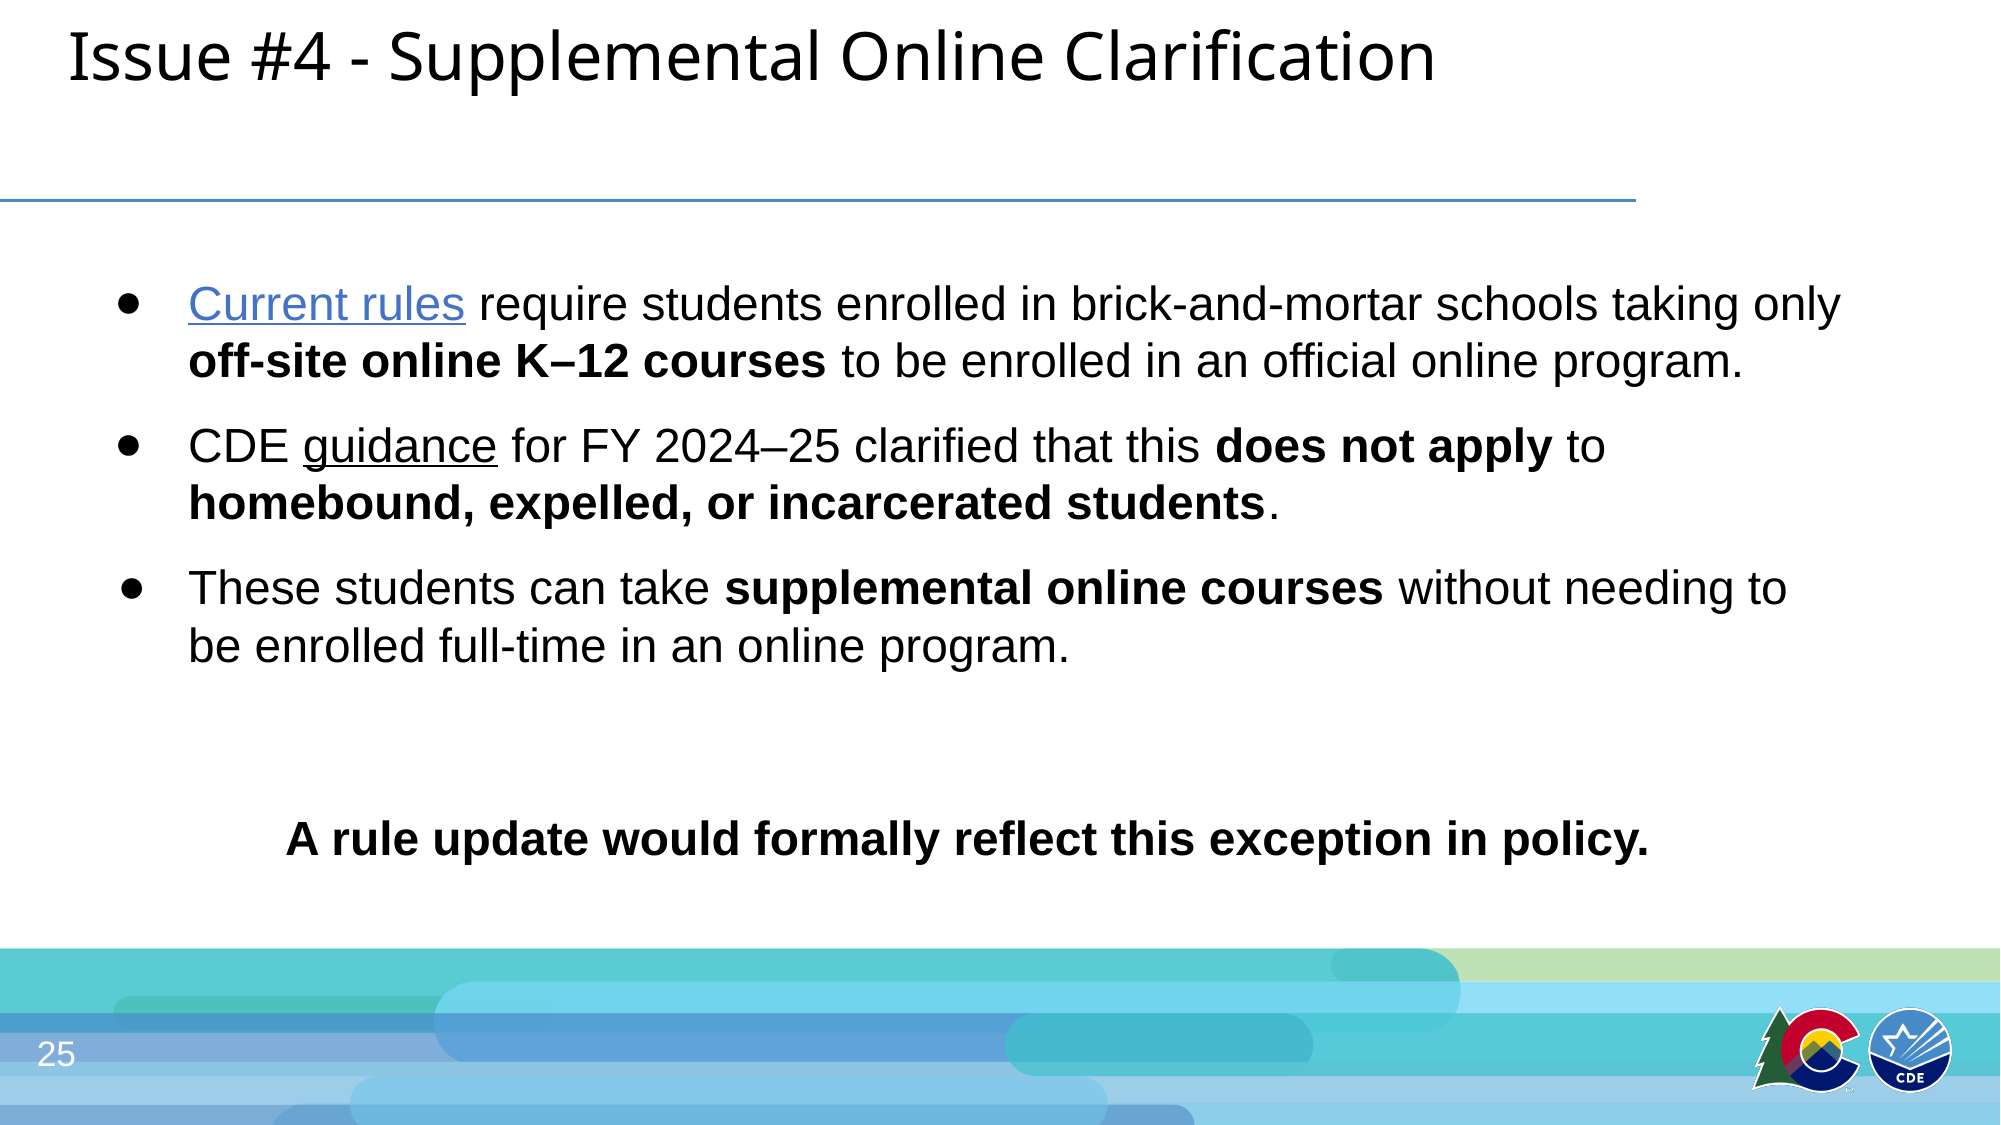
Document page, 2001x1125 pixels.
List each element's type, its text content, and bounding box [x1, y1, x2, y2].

picture [0, 945, 2000, 1125]
list Current rules require students enrolled in brick-and-mortar schools taking only off-site online K–12 courses to be enrolled in an official online program. CDE guidance for FY 2024–25 clarified that this does not apply to homebound, expelled, or incarcerated students. These students can take supplemental online courses without needing to be enrolled full-time in an online program. A rule update would formally reflect this exception in policy. [68, 252, 1870, 916]
title Issue #4 - Supplemental Online Clarification [68, 22, 1636, 186]
